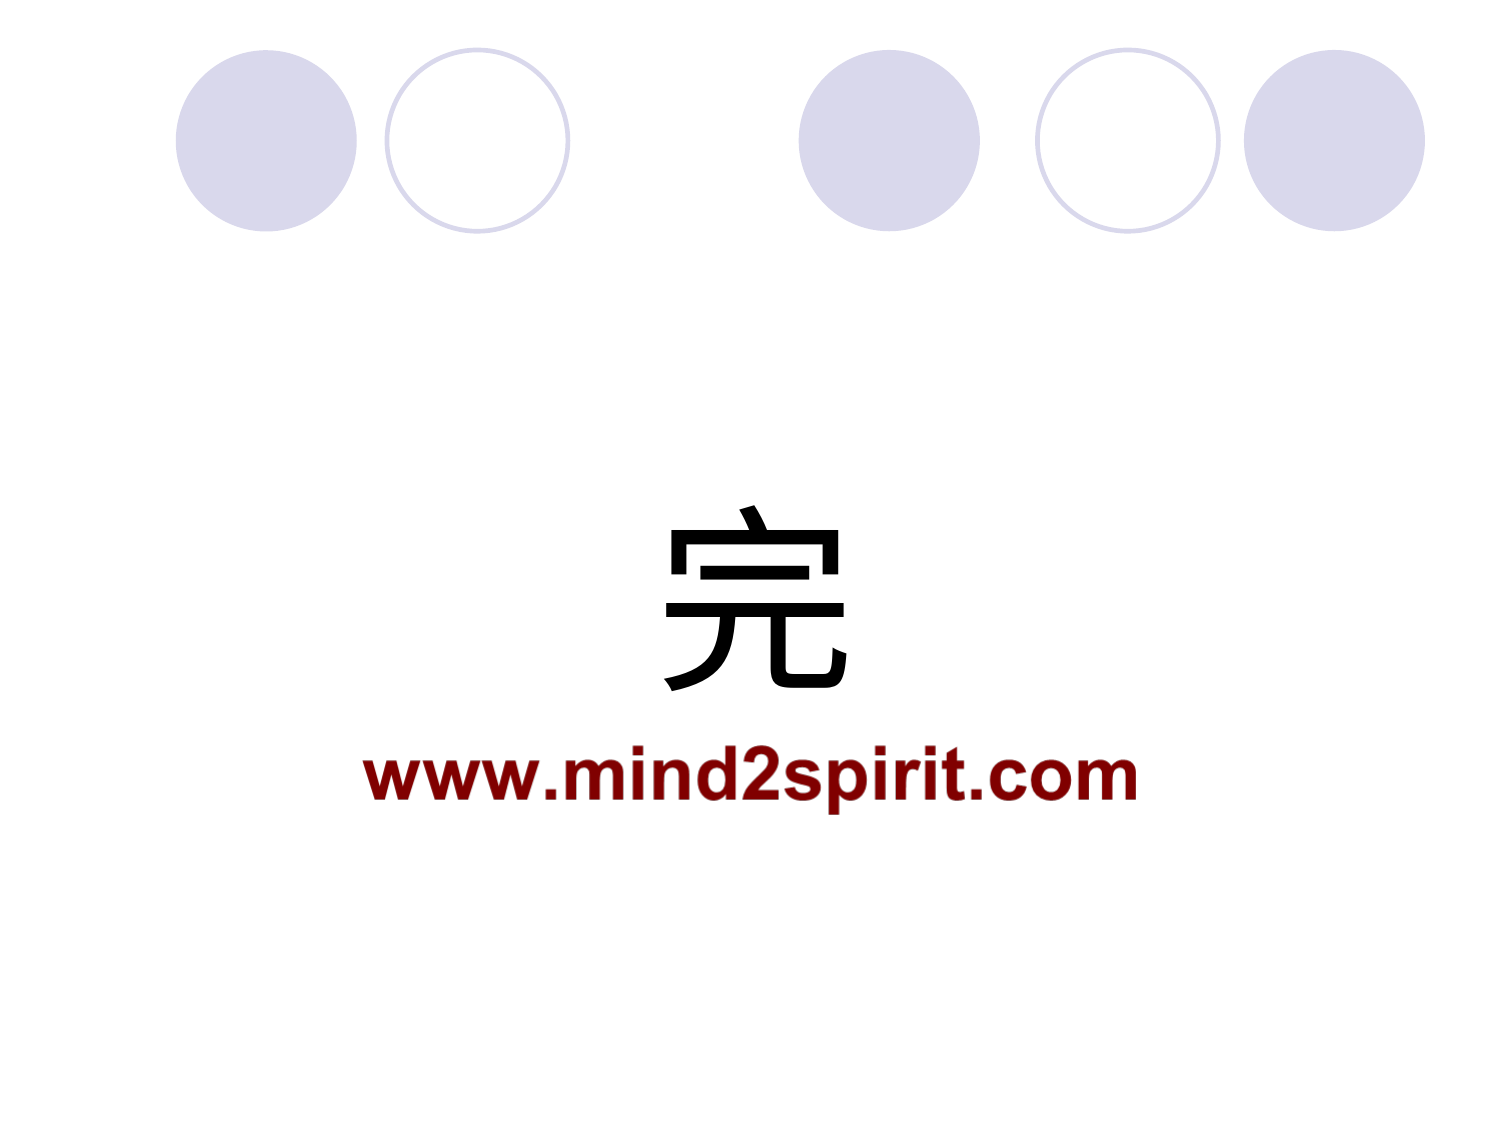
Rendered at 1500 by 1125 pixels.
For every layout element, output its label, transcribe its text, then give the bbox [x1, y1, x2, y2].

list 完 [118, 476, 1394, 723]
picture [317, 703, 1186, 862]
